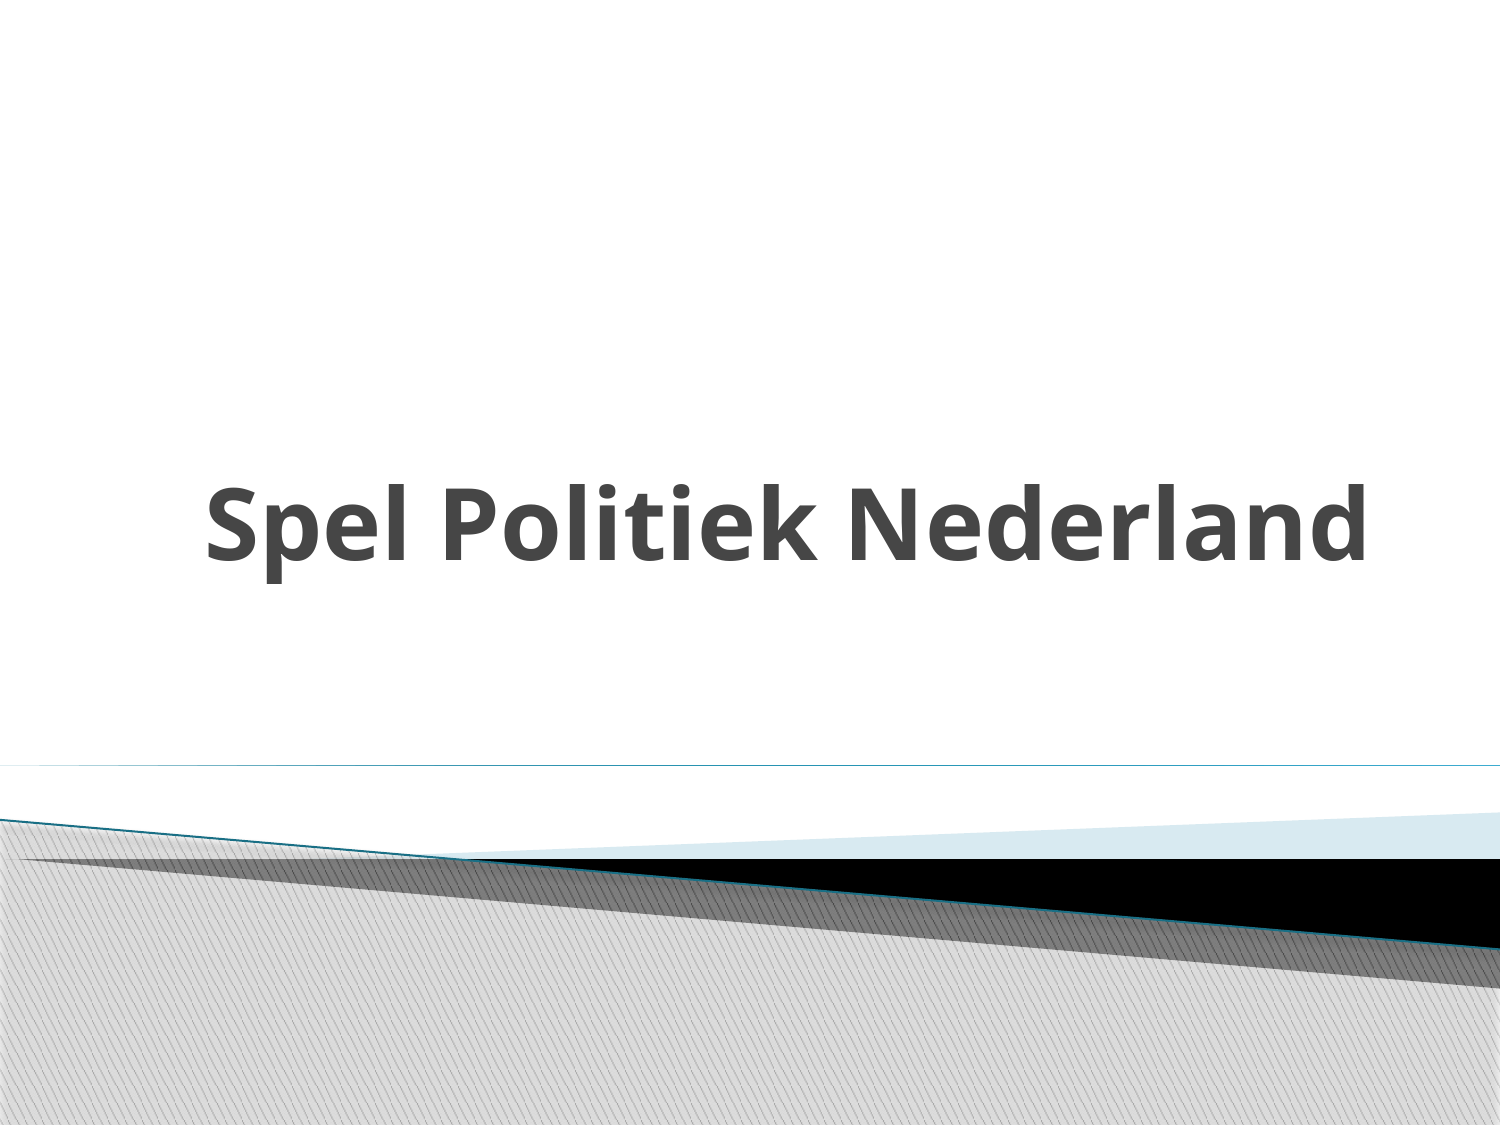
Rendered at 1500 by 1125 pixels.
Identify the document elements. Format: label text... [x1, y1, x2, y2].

title Spel Politiek Nederland [112, 287, 1388, 588]
picture [5, 859, 1500, 989]
